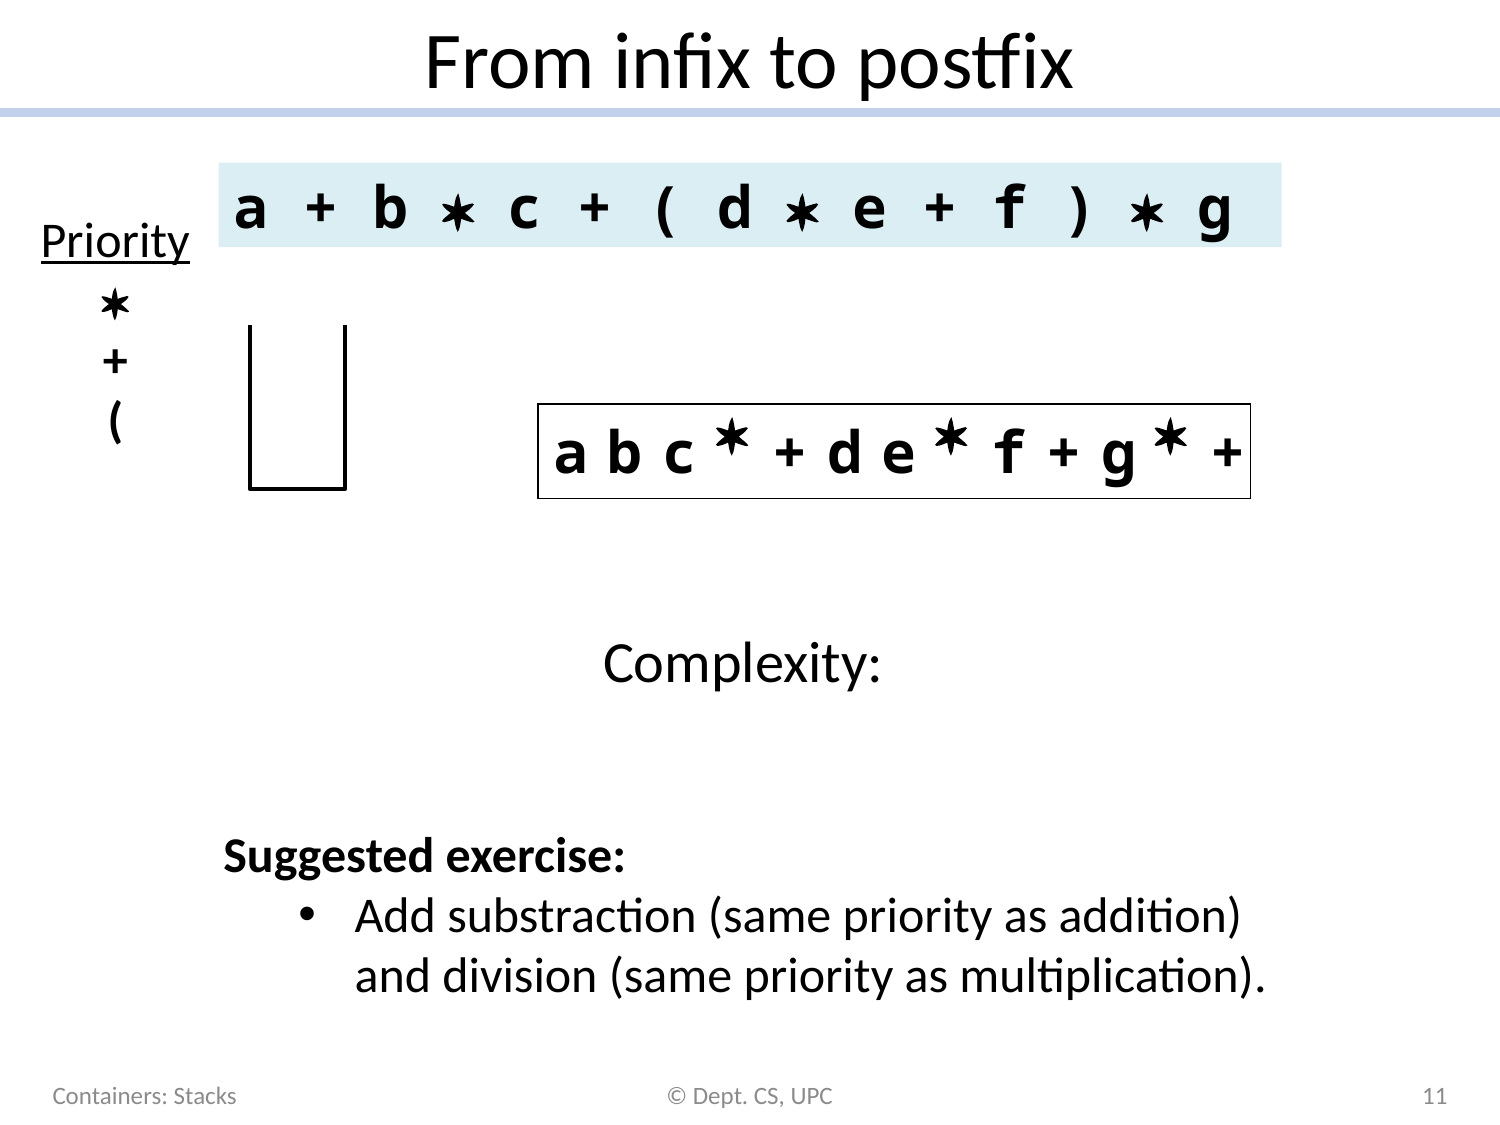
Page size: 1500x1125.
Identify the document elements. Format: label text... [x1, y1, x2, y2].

table_header f [977, 405, 1031, 498]
table_header  [922, 405, 977, 498]
text_box [248, 324, 347, 491]
text_box Suggested exercise: Add substraction (same priority as addition) and division (same priority as multiplication). [208, 815, 1294, 1011]
table_header g [1086, 405, 1141, 498]
text_box a + b  c + ( d  e + f )  g [218, 162, 1282, 248]
table_header a [539, 405, 593, 498]
footer © Dept. CS, UPC [512, 1065, 988, 1125]
table_header d [812, 405, 867, 498]
table_header + [1196, 405, 1250, 498]
table_header c [648, 405, 703, 498]
table_header e [867, 405, 922, 498]
title From infix to postfix [75, 0, 1425, 113]
table_header b [593, 405, 648, 498]
table_header + [757, 405, 812, 498]
slide_number 11 [1112, 1065, 1463, 1125]
text_box Priority  + ( [25, 199, 205, 455]
table_header  [1141, 405, 1196, 498]
table_header + [1031, 405, 1086, 498]
slide_number Containers: Stacks [37, 1065, 388, 1125]
table_header  [703, 405, 757, 498]
